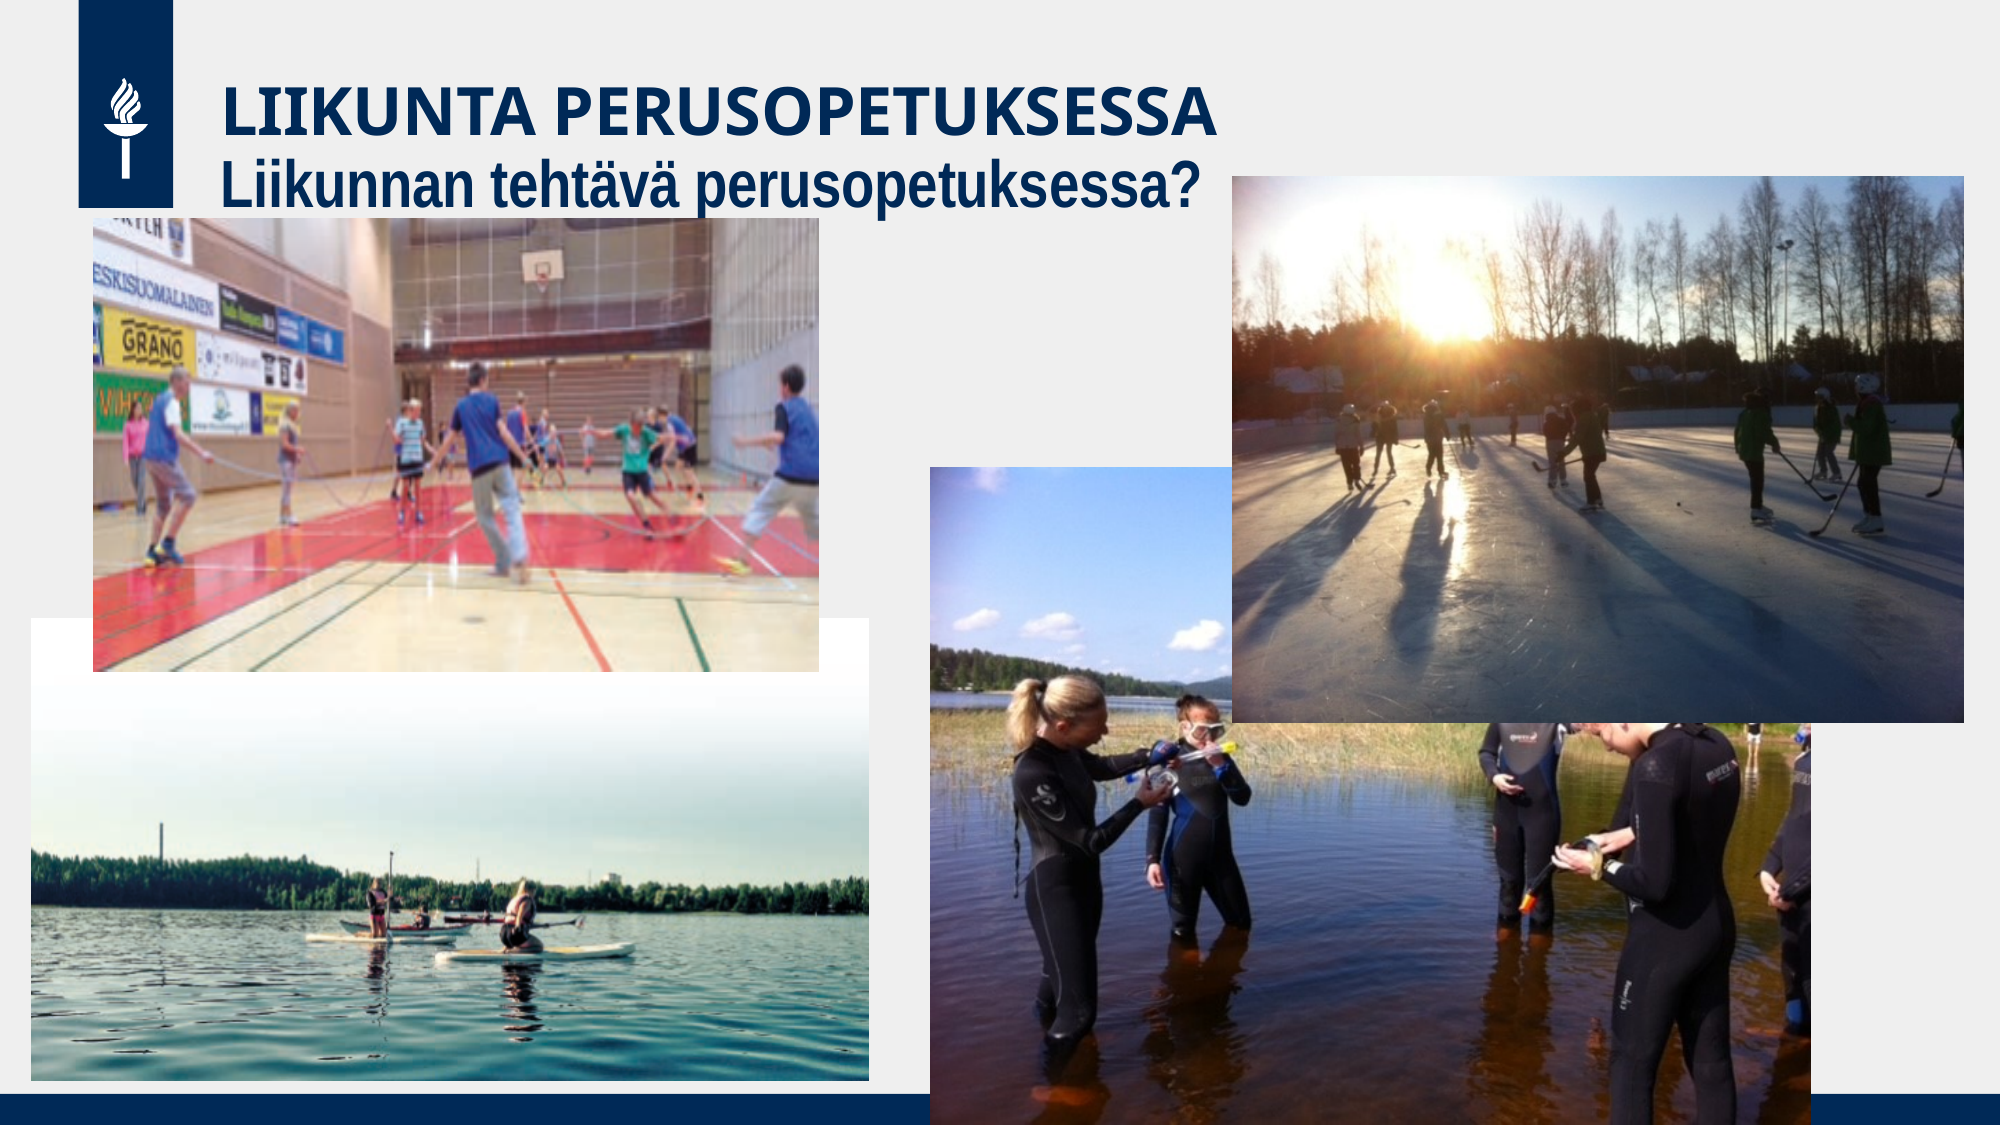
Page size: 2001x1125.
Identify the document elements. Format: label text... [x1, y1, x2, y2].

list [93, 217, 819, 672]
picture [31, 618, 869, 1081]
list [1232, 176, 1964, 723]
title LIIKUNTA PERUSOPETUKSESSA Liikunnan tehtävä perusopetuksessa? [220, 78, 1922, 256]
picture [930, 467, 1811, 1125]
